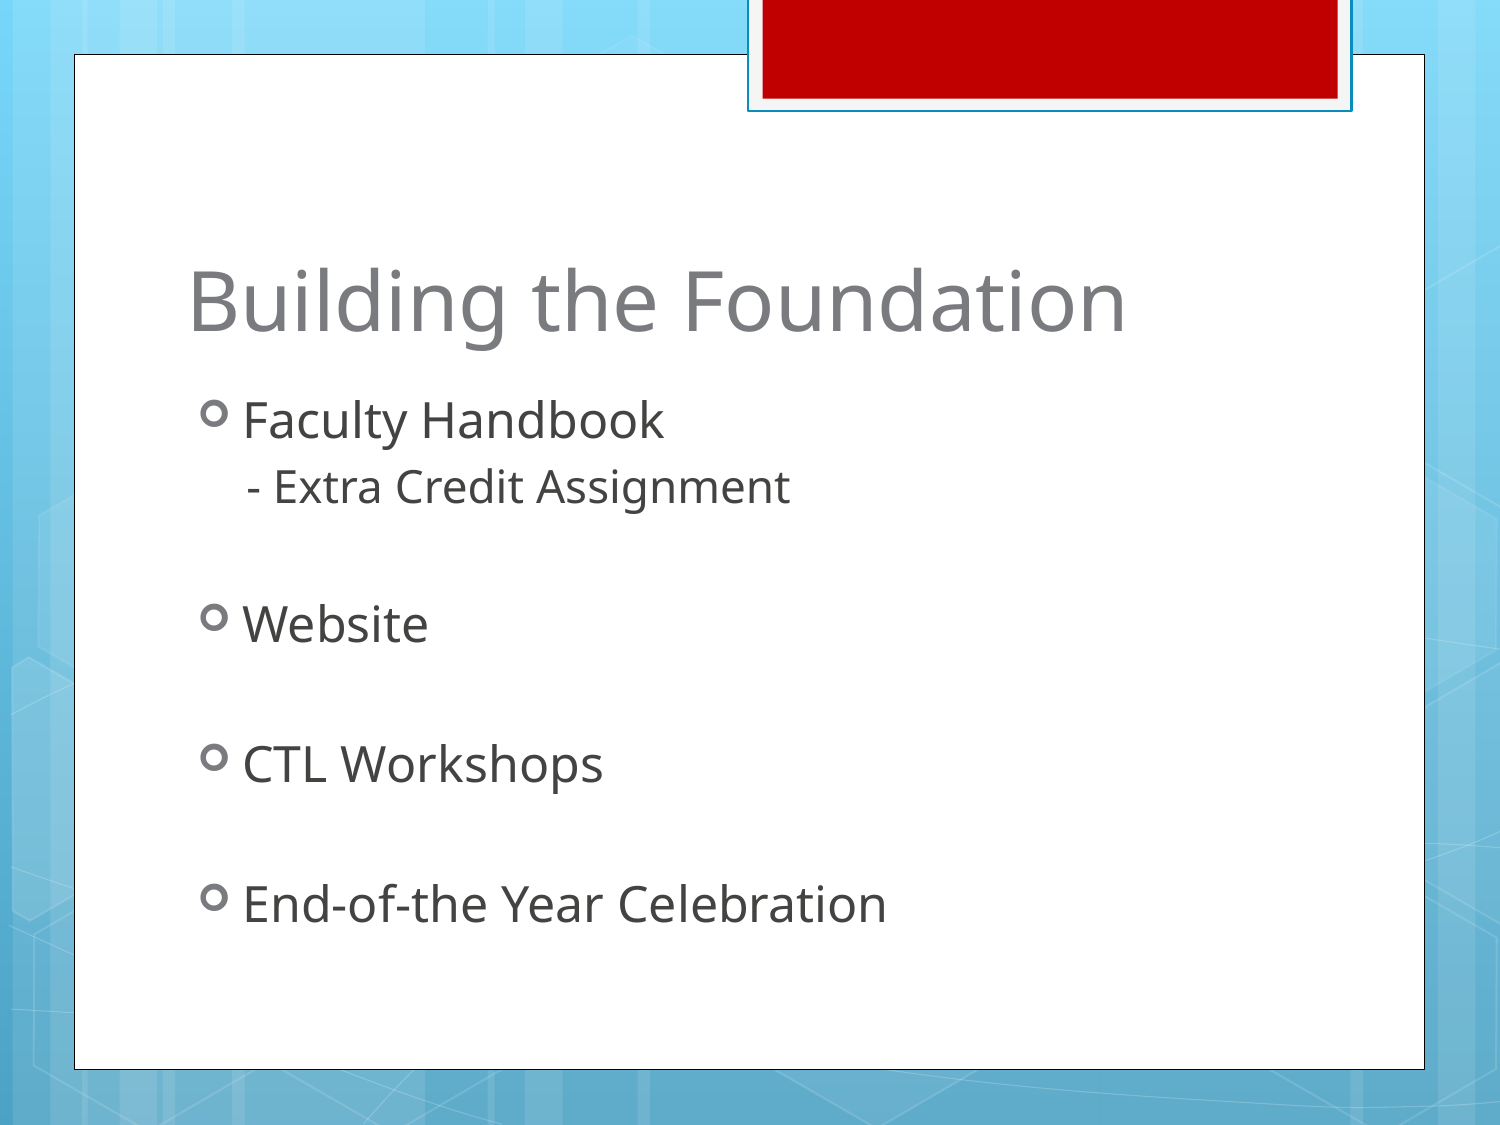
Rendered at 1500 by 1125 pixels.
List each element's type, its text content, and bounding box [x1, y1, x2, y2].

list Faculty Handbook - Extra Credit Assignment Website CTL Workshops End-of-the Year Celebration [171, 381, 1283, 957]
title Building the Foundation [171, 168, 1324, 357]
